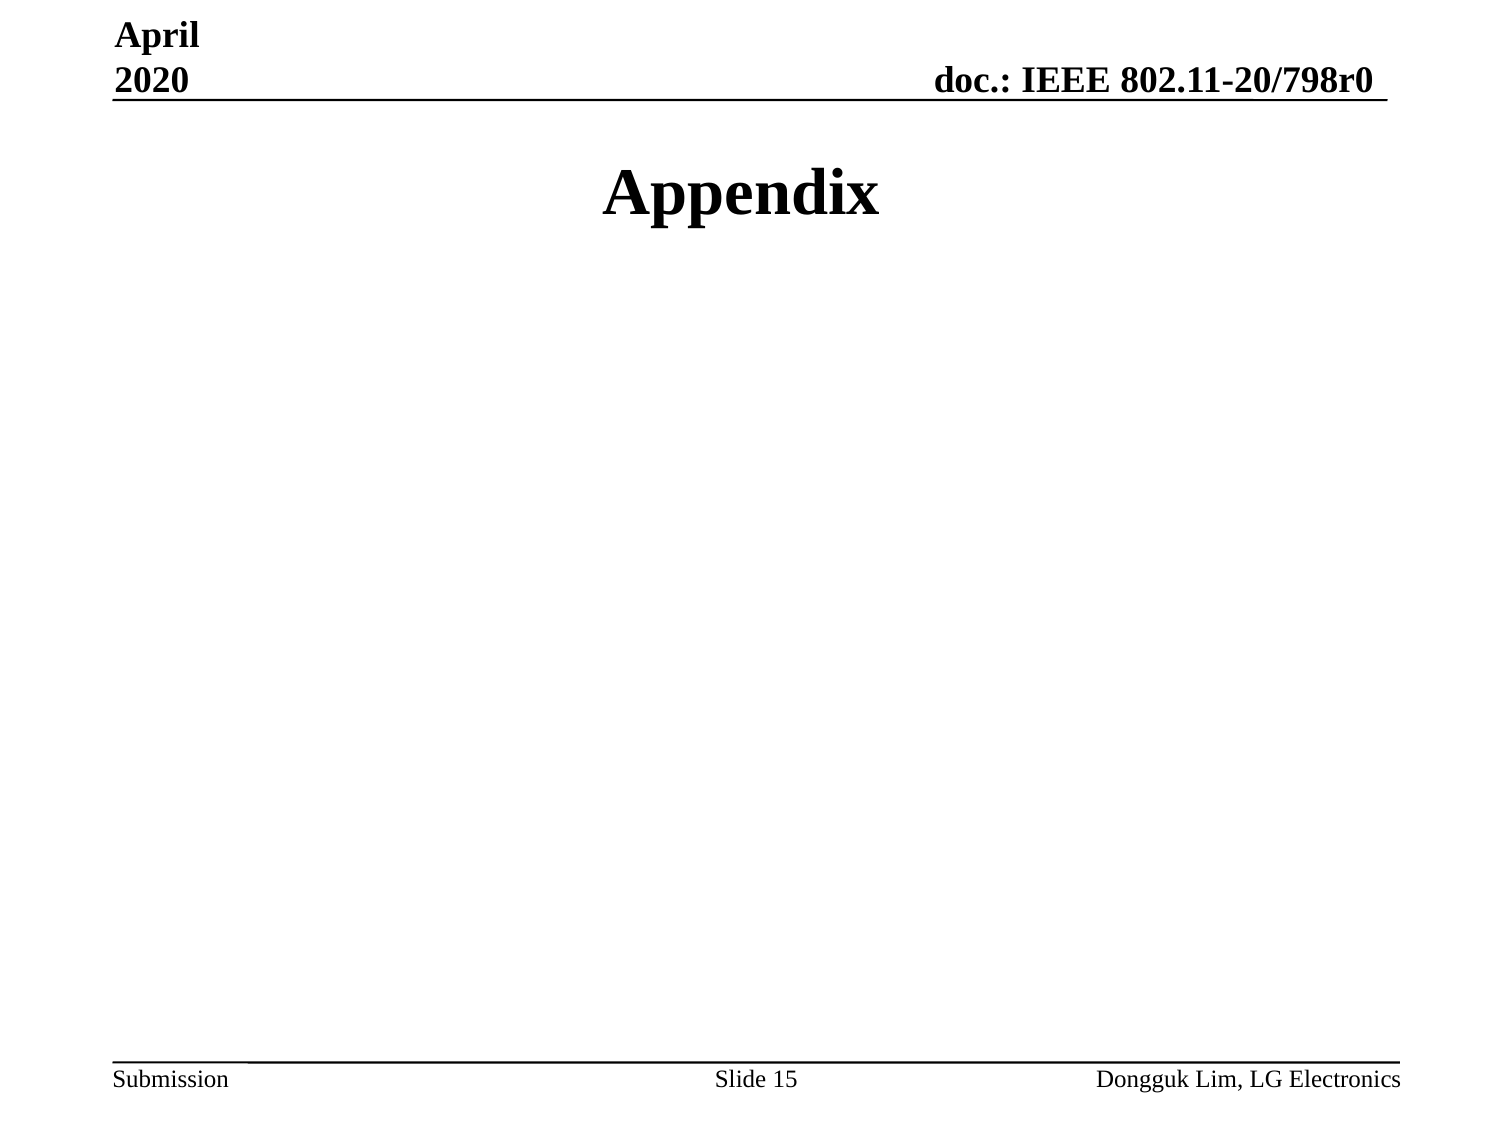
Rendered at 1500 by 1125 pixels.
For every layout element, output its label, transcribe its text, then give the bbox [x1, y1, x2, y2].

footer Dongguk Lim, LG Electronics [1092, 1061, 1402, 1093]
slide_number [114, 54, 274, 101]
title Appendix [112, 112, 1388, 263]
slide_number Slide 15 [712, 1061, 800, 1093]
